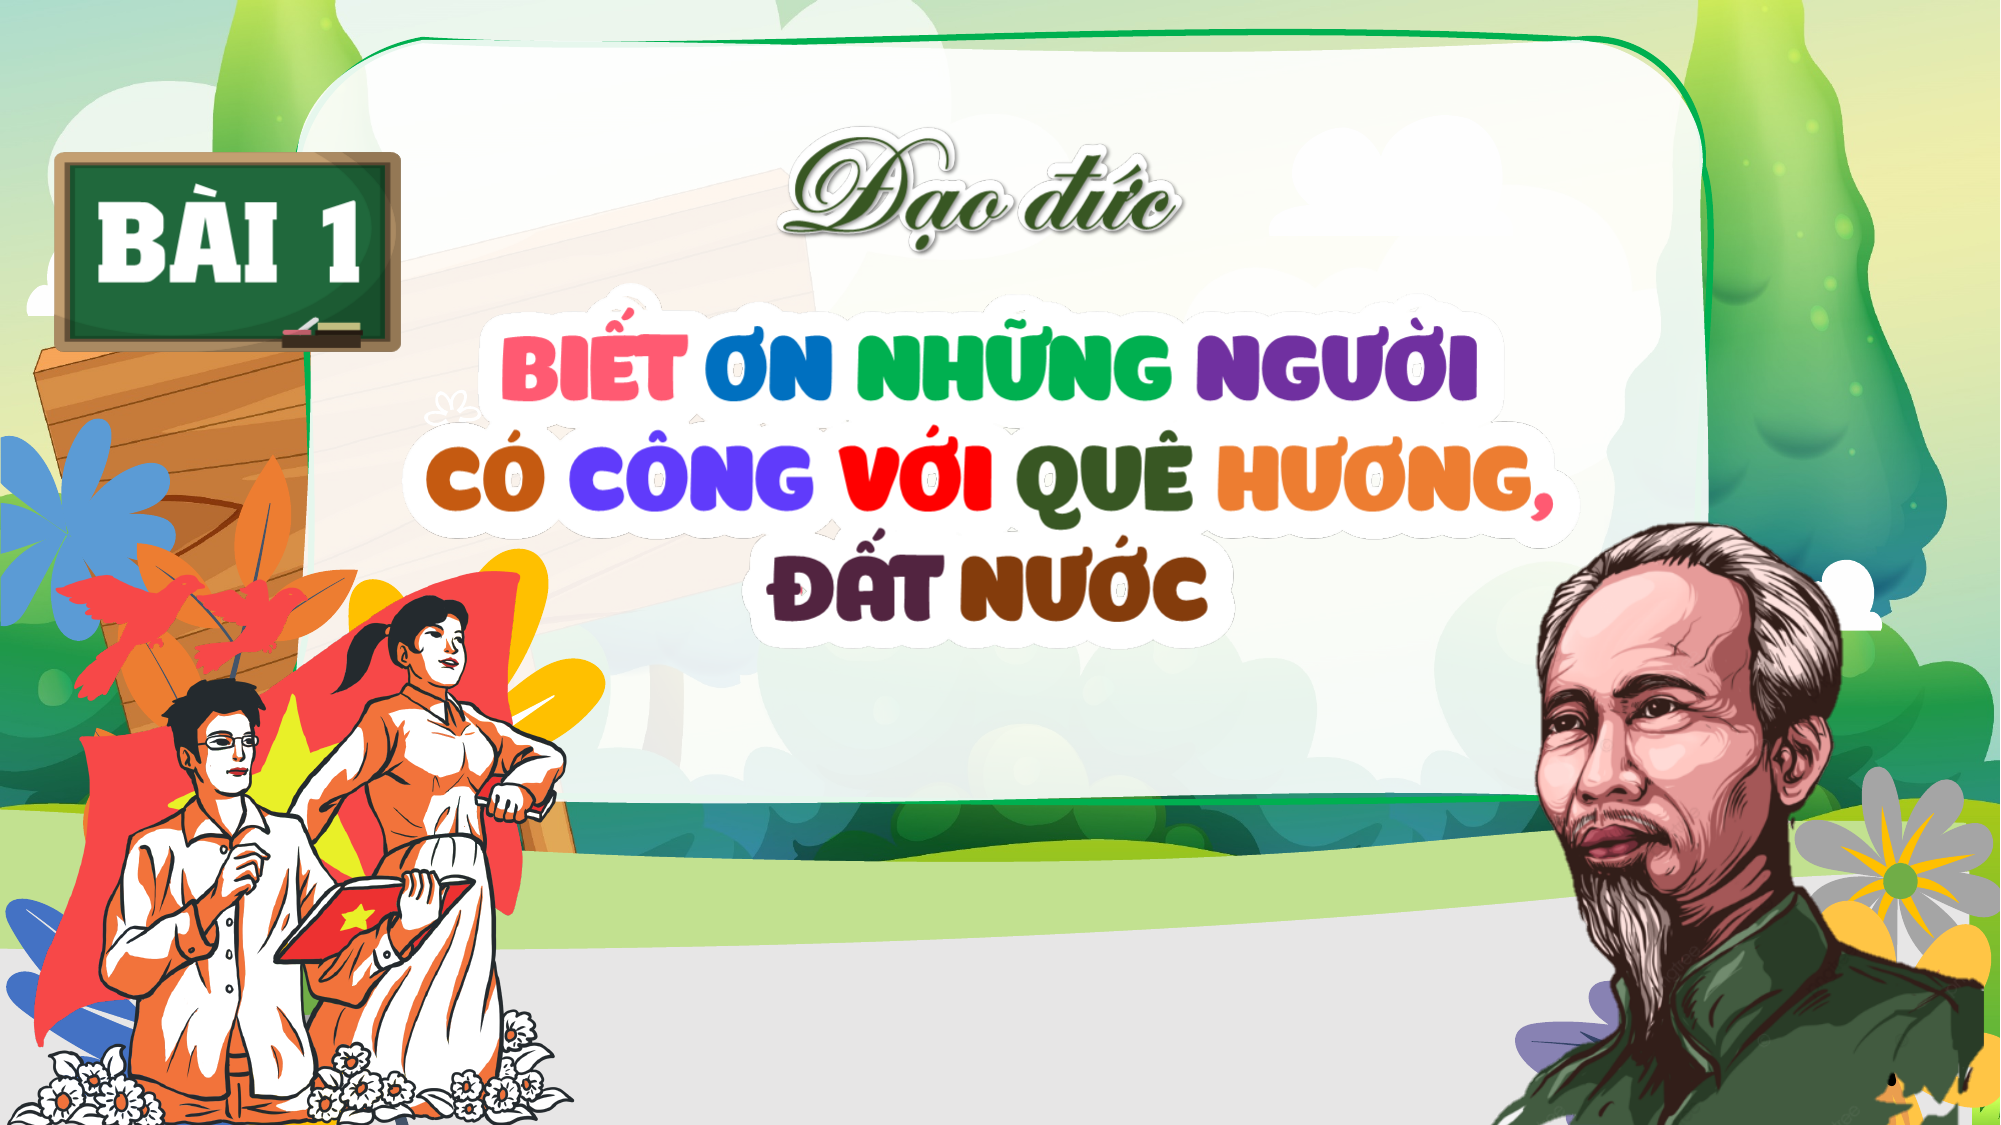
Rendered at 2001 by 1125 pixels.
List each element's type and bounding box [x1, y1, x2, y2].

text_box [1254, 115, 2000, 519]
text_box [0, 115, 689, 546]
picture [0, 0, 2000, 1125]
text_box [610, 702, 1453, 1125]
